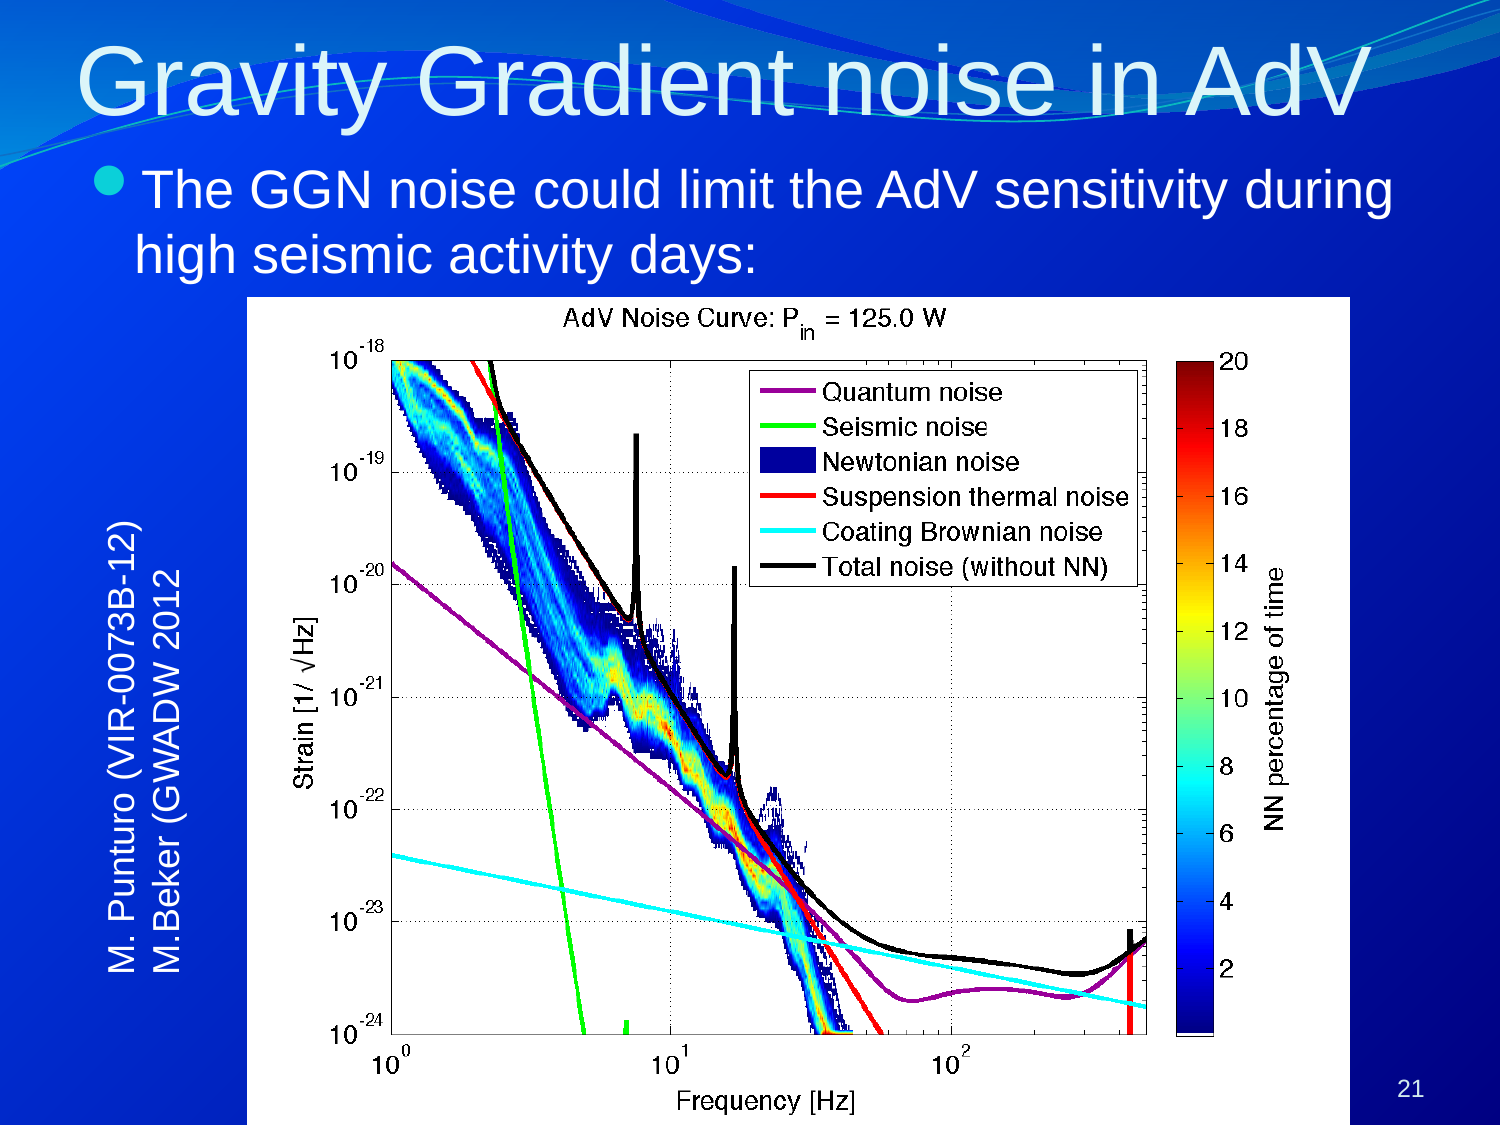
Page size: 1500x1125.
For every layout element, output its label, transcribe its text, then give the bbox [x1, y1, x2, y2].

title Gravity Gradient noise in AdV [75, 7, 1425, 136]
picture [97, 297, 1500, 1125]
list The GGN noise could limit the AdV sensitivity during high seismic activity days: [75, 147, 1425, 298]
